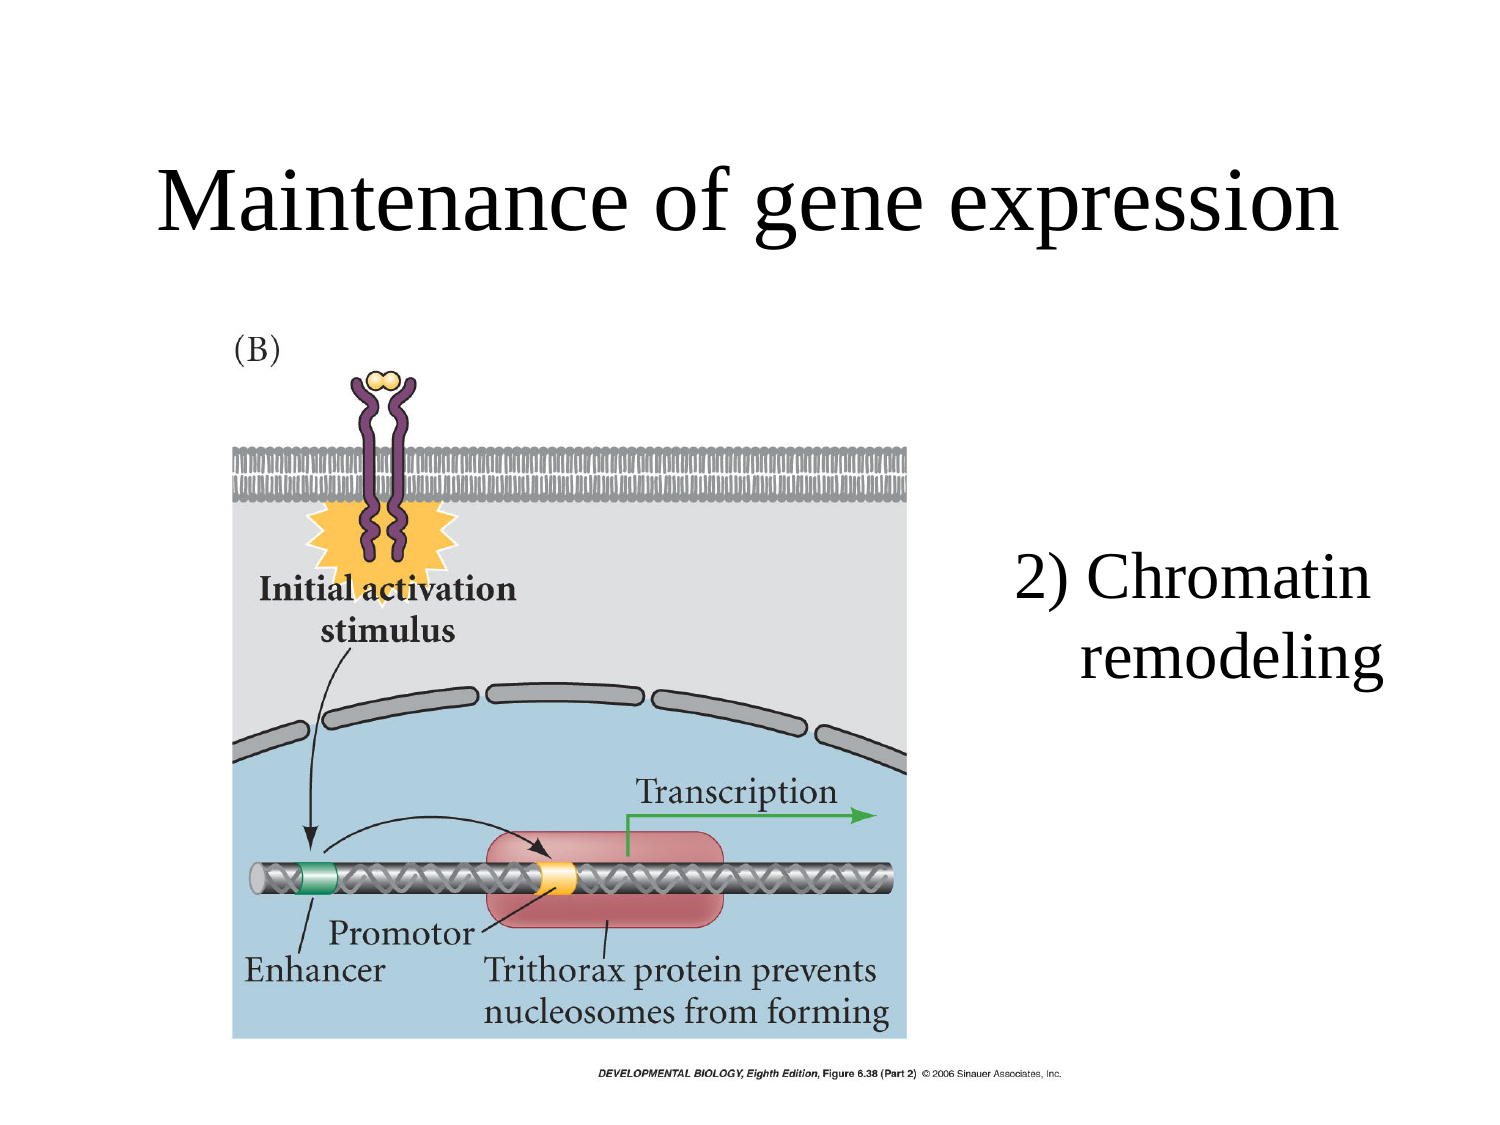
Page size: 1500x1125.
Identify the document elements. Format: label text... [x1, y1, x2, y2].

text_box 2) Chromatin remodeling [1079, 524, 1477, 700]
picture [49, 318, 1076, 1088]
title Maintenance of gene expression [112, 99, 1388, 288]
